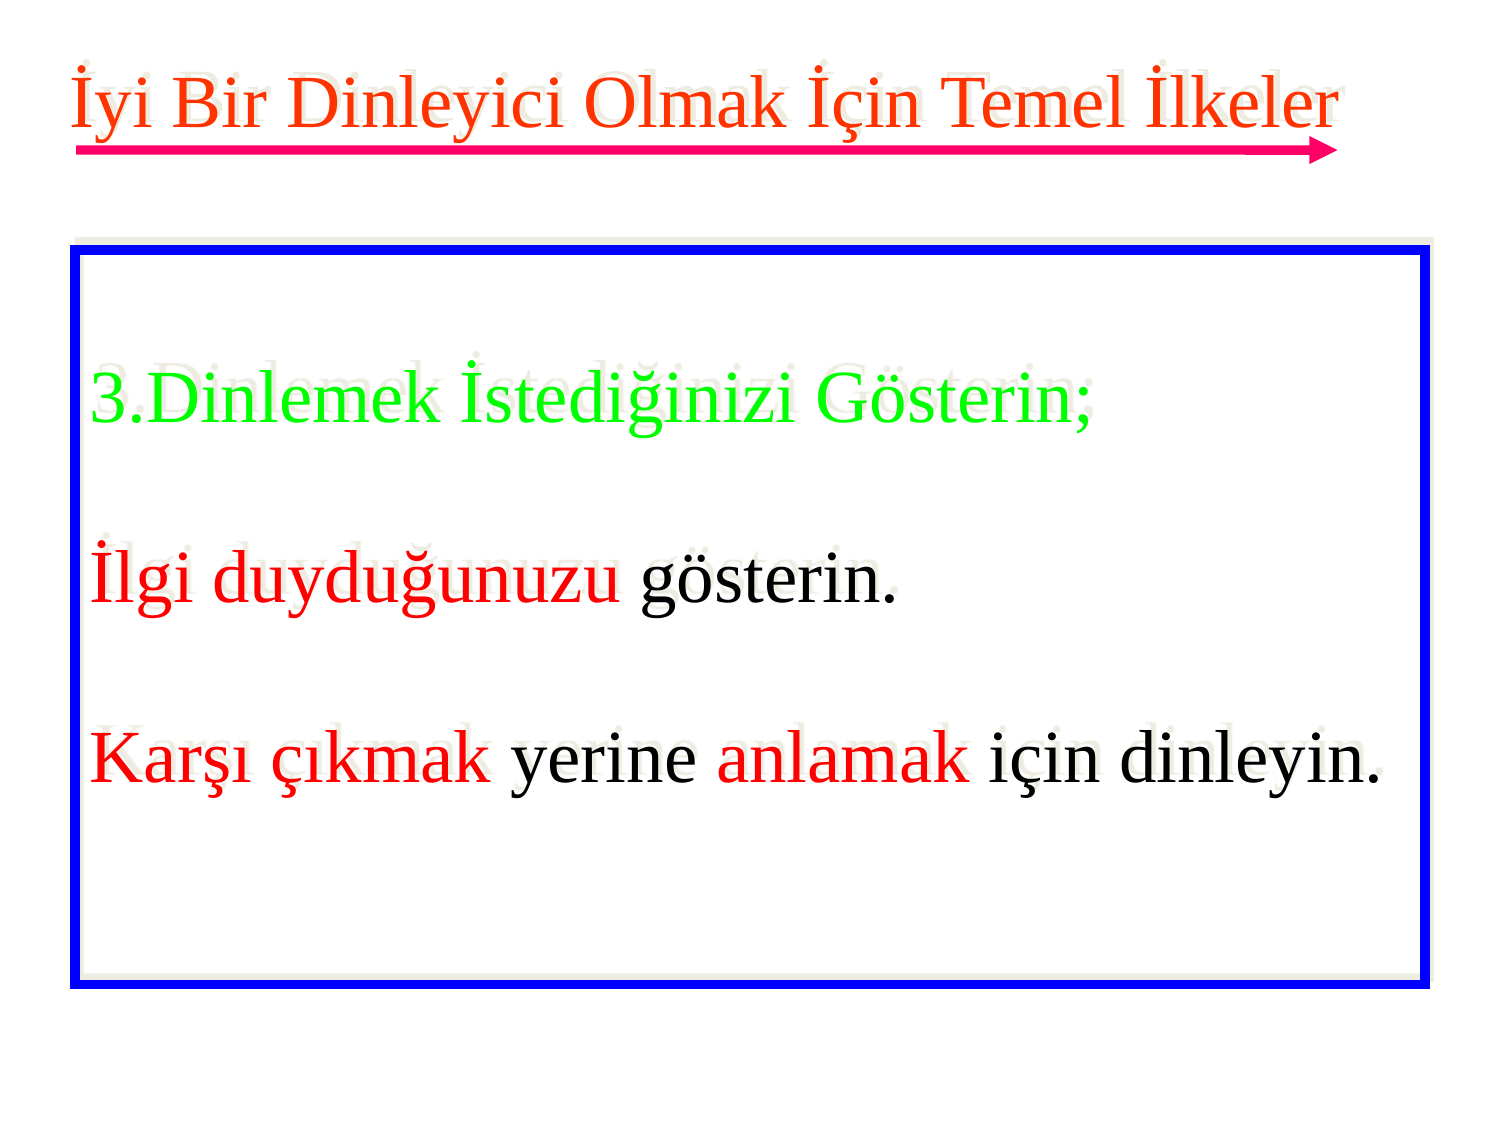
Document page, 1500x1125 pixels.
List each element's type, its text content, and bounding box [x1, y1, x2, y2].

text_box İyi Bir Dinleyici Olmak İçin Temel İlkeler [55, 45, 1356, 150]
text_box 3.Dinlemek İstediğinizi Gösterin; İlgi duyduğunuzu gösterin. Karşı çıkmak yerine anlamak için dinleyin. [74, 249, 1425, 985]
text_box [76, 150, 1338, 157]
